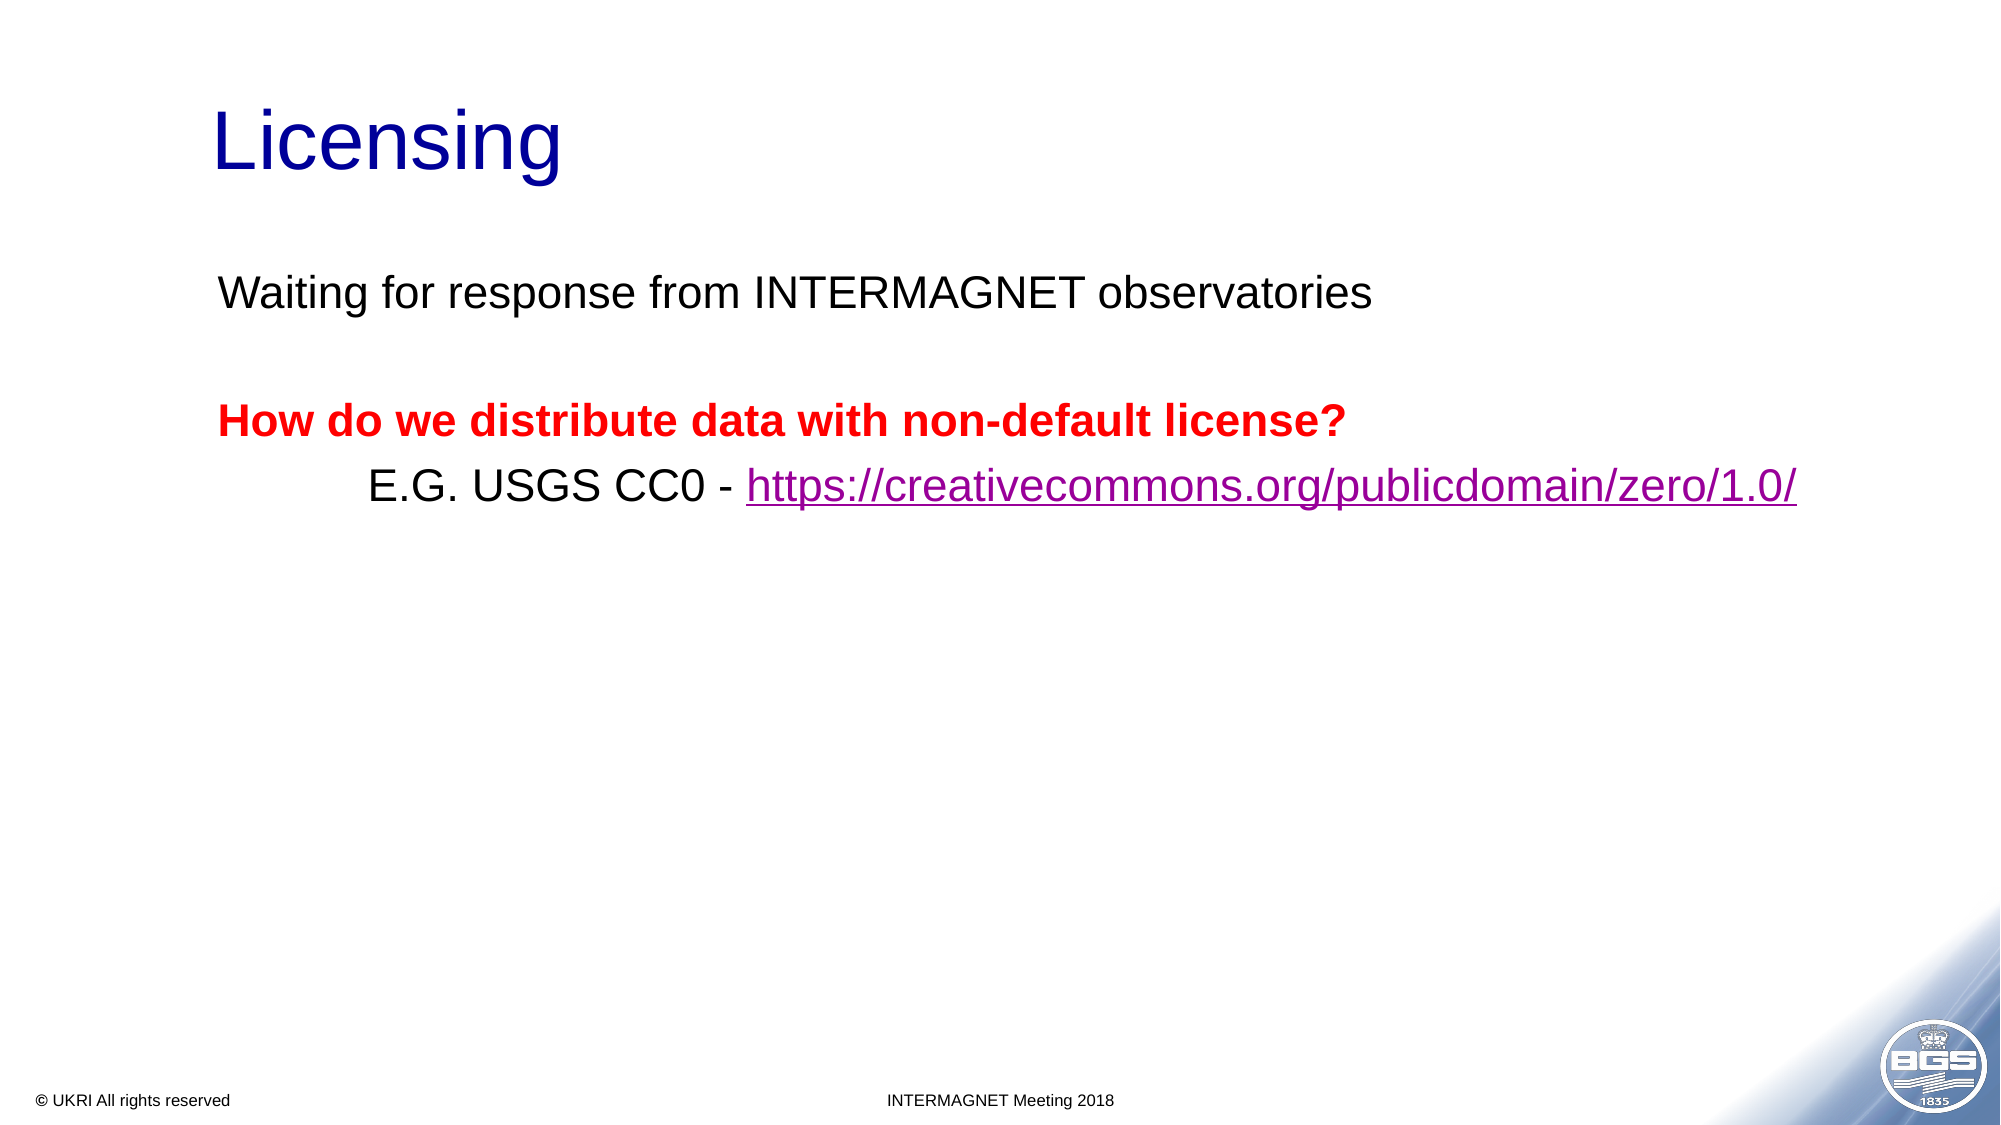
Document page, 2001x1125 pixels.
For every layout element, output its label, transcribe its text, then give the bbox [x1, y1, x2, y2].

picture [1661, 887, 2000, 1125]
list Waiting for response from INTERMAGNET observatories How do we distribute data with non-default license? E.G. USGS CC0 - https://creativecommons.org/publicdomain/zero/1.0/ [193, 255, 1827, 1071]
title Licensing [196, 42, 1772, 231]
